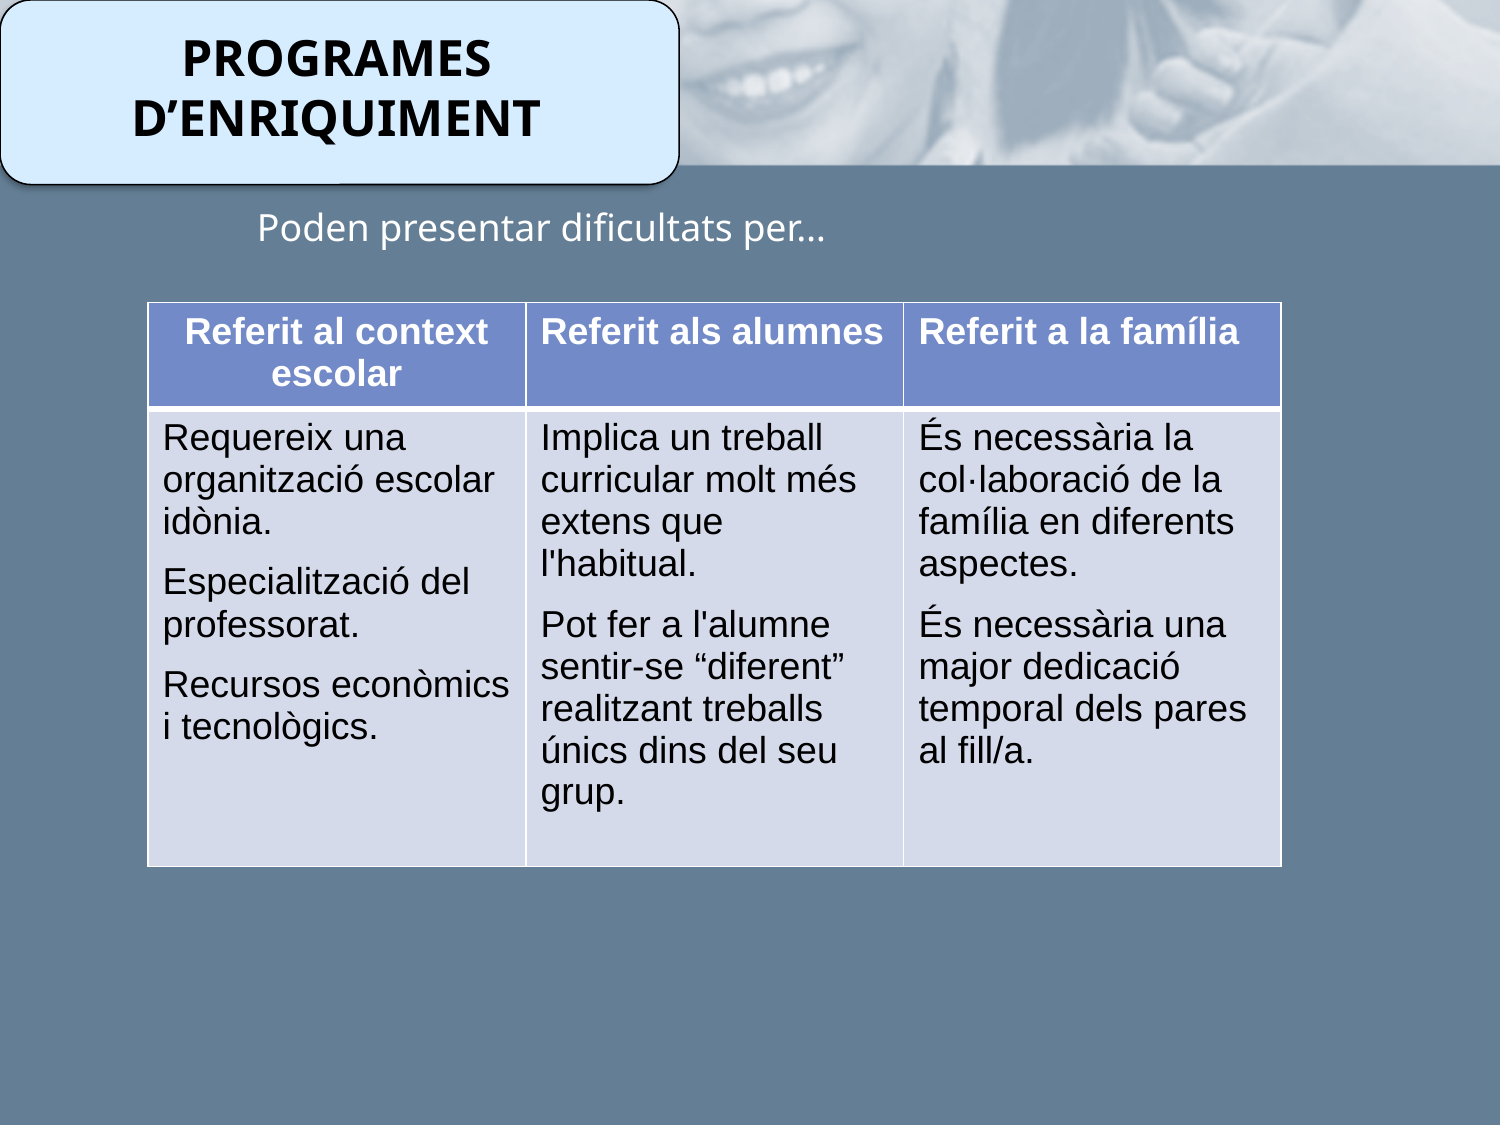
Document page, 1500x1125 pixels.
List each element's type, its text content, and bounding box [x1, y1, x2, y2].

table_header Referit al context escolar [149, 303, 525, 406]
table_cell Implica un treball curricular molt més extens que l'habitual. Pot fer a l'alumne sentir-se “diferent” realitzant treballs únics dins del seu grup. [527, 412, 903, 866]
table_header Referit a la família [904, 303, 1280, 406]
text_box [0, 0, 674, 185]
table_cell És necessària la col·laboració de la família en diferents aspectes. És necessària una major dedicació temporal dels pares al fill/a. [904, 412, 1280, 866]
table_cell Requereix una organització escolar idònia. Especialització del professorat. Recursos econòmics i tecnològics. [149, 412, 525, 866]
text_box Poden presentar dificultats per… [242, 196, 1412, 257]
table_header Referit als alumnes [527, 303, 903, 406]
